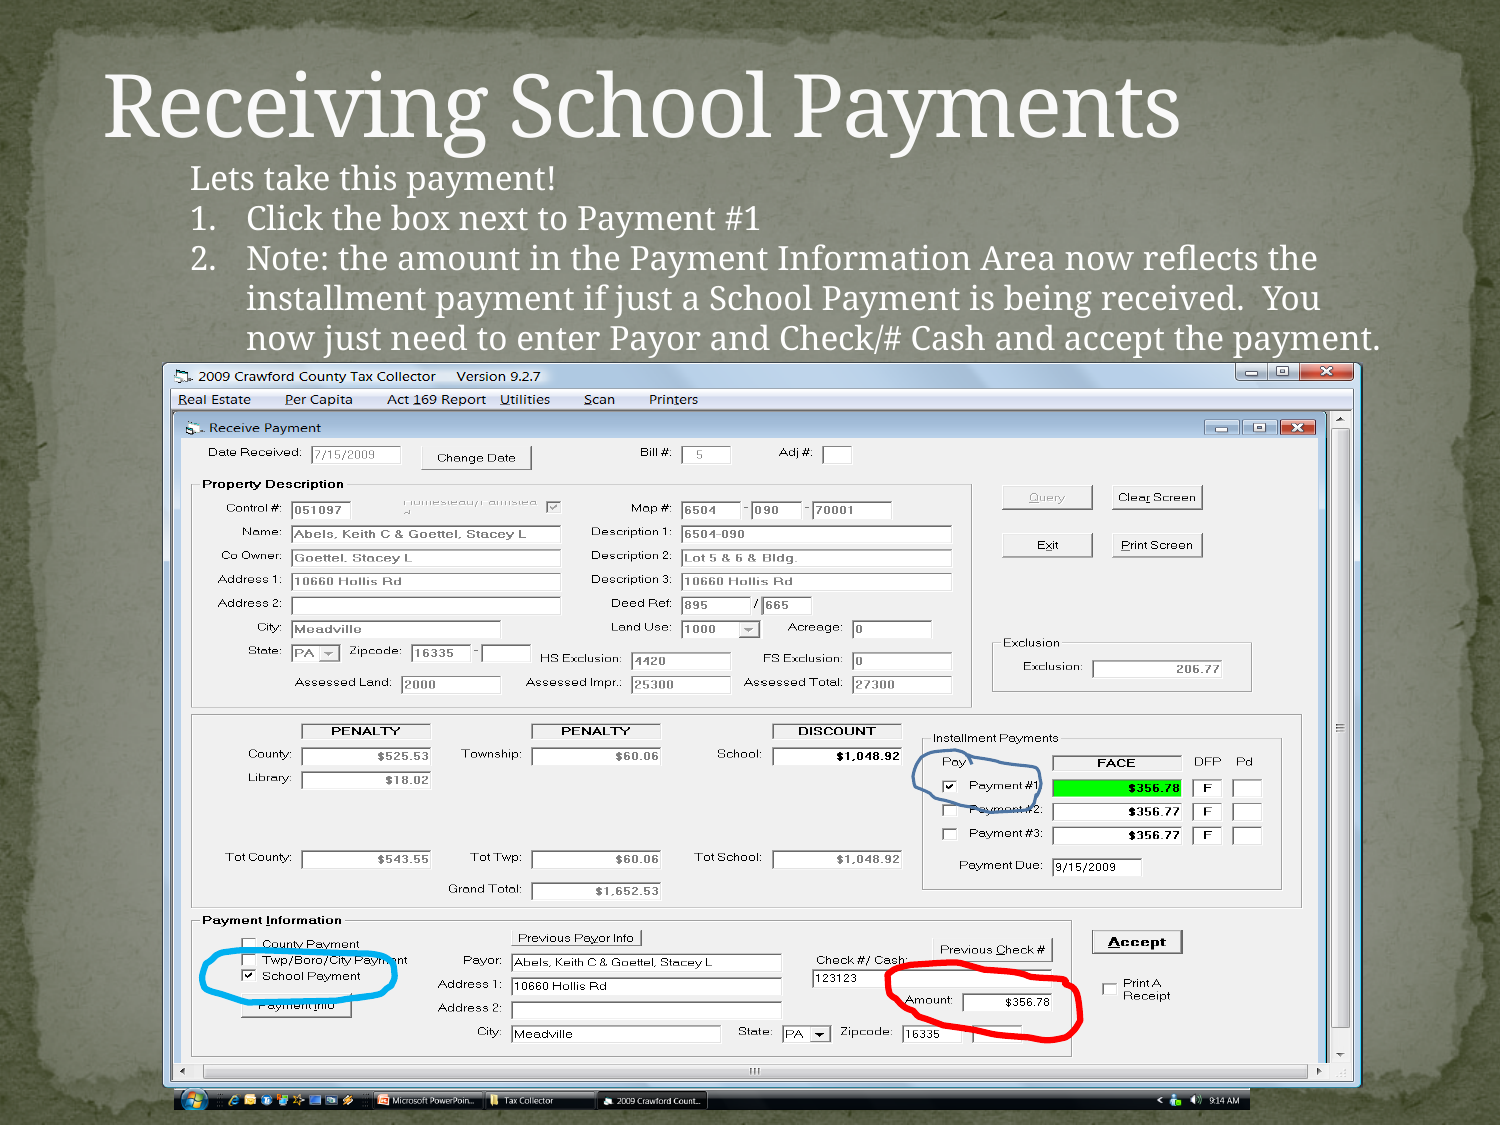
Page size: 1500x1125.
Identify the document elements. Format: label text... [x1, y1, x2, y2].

text_box Lets take this payment! Click the box next to Payment #1 Note: the amount in the Payment Information Area now reflects the installment payment if just a School Payment is being received. You now just need to enter Payor and Check/# Cash and accept the payment. [174, 149, 1400, 365]
picture [162, 362, 1363, 1110]
title Receiving School Payments [87, 0, 1438, 163]
